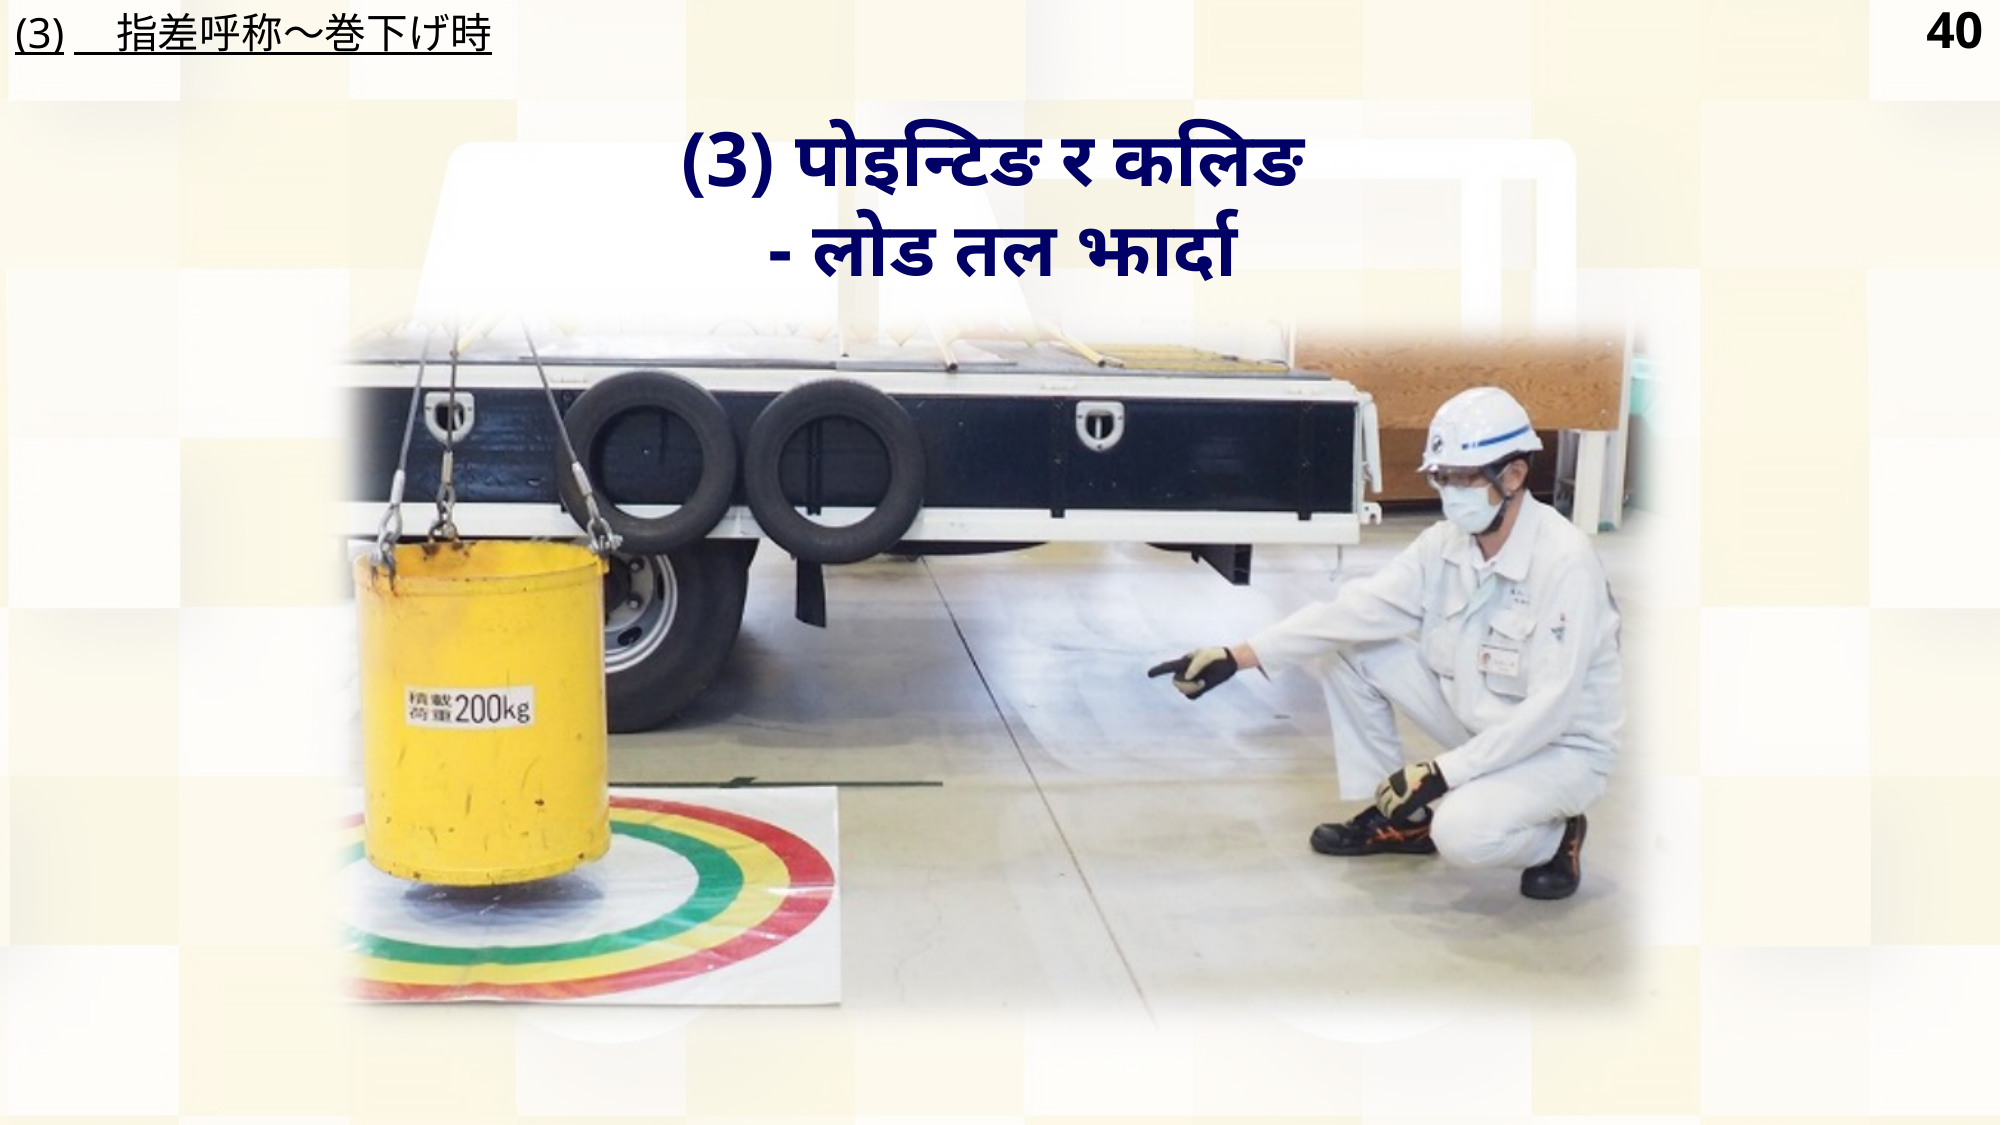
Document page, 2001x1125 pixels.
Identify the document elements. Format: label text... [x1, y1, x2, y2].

text_box (3) 指差呼称～巻下げ時 [0, 6, 910, 65]
slide_number 39 [1548, 2, 1999, 63]
picture [302, 285, 1698, 1070]
text_box (3) पोइन्टिङ र कलिङ - लोड तल झार्दा [32, 64, 1973, 339]
